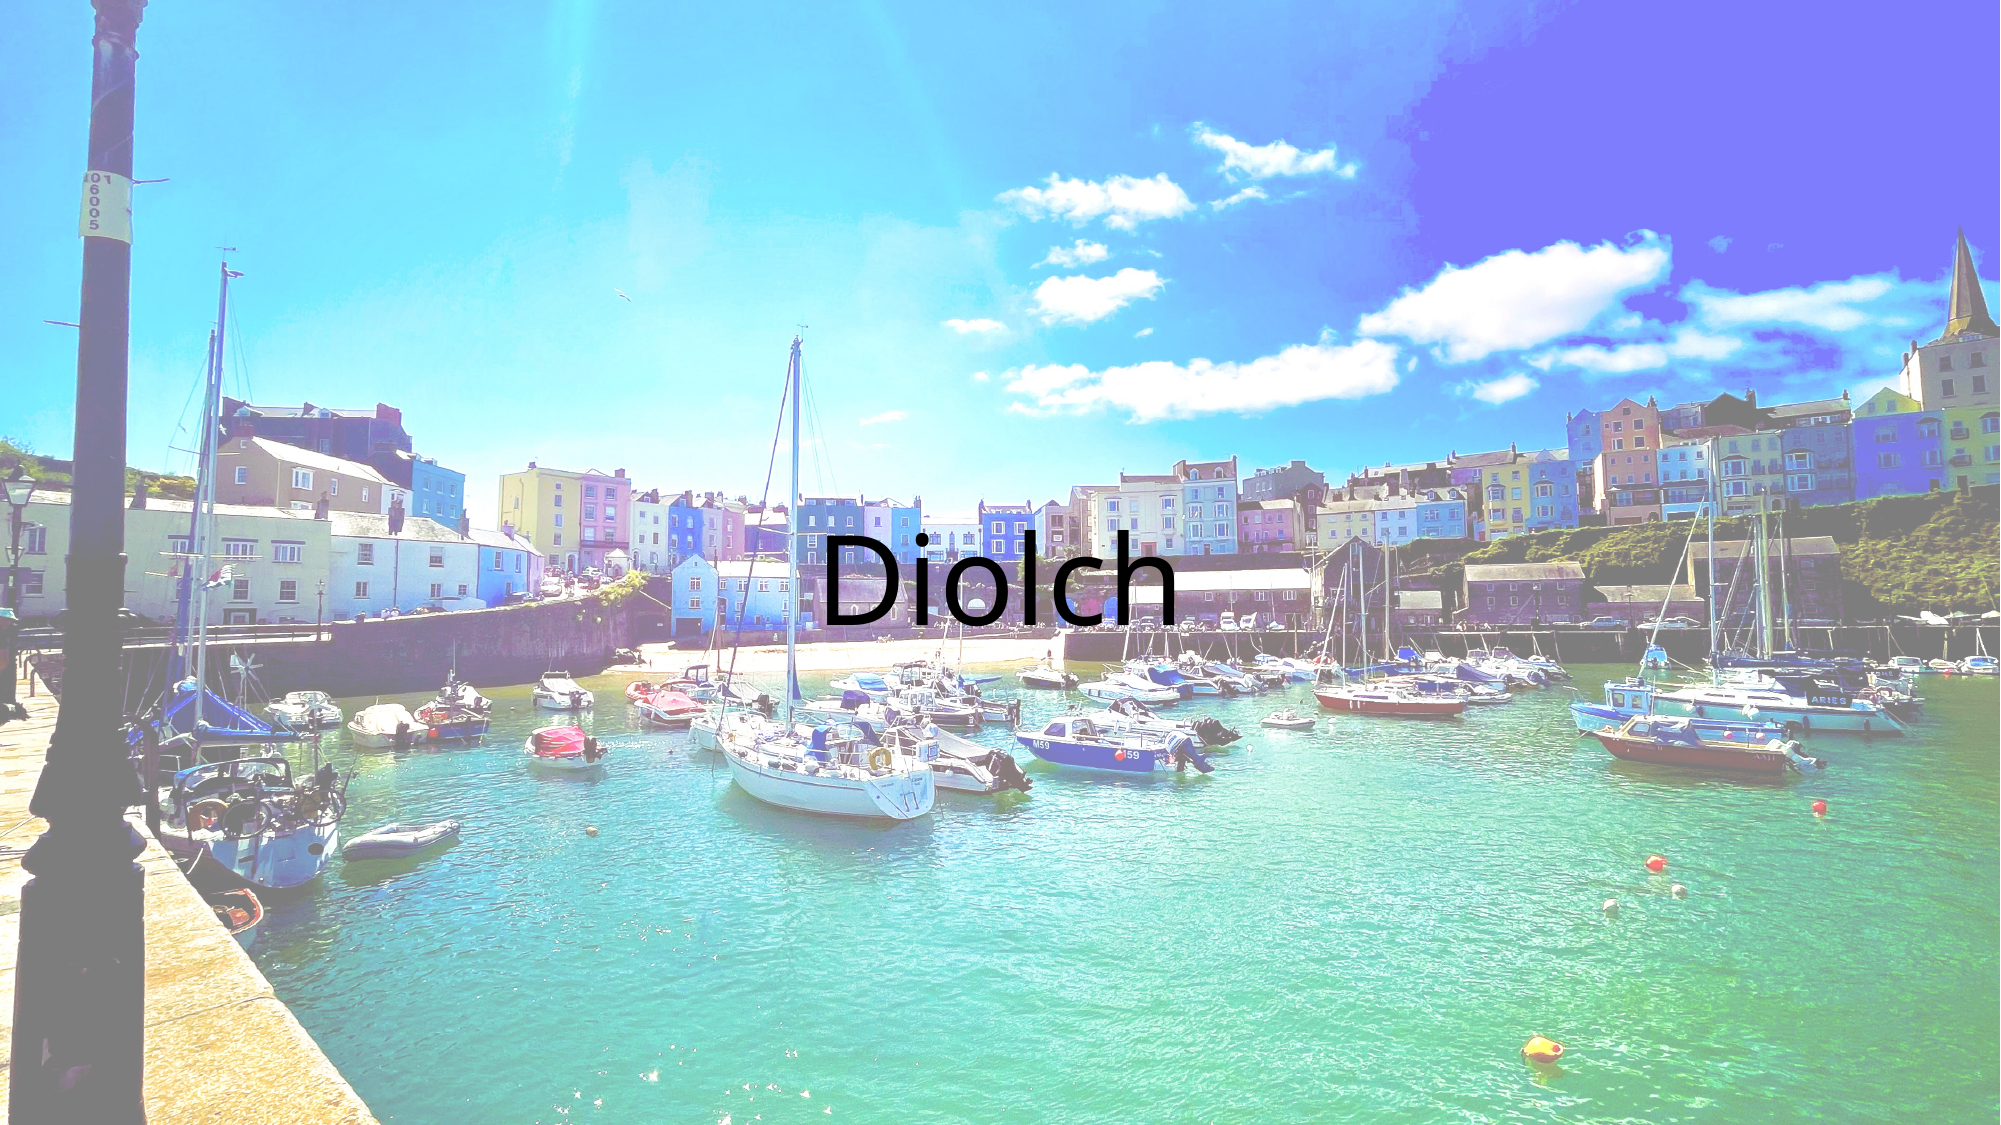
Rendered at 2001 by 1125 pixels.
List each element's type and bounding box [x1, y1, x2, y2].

list [0, 0, 2000, 1125]
